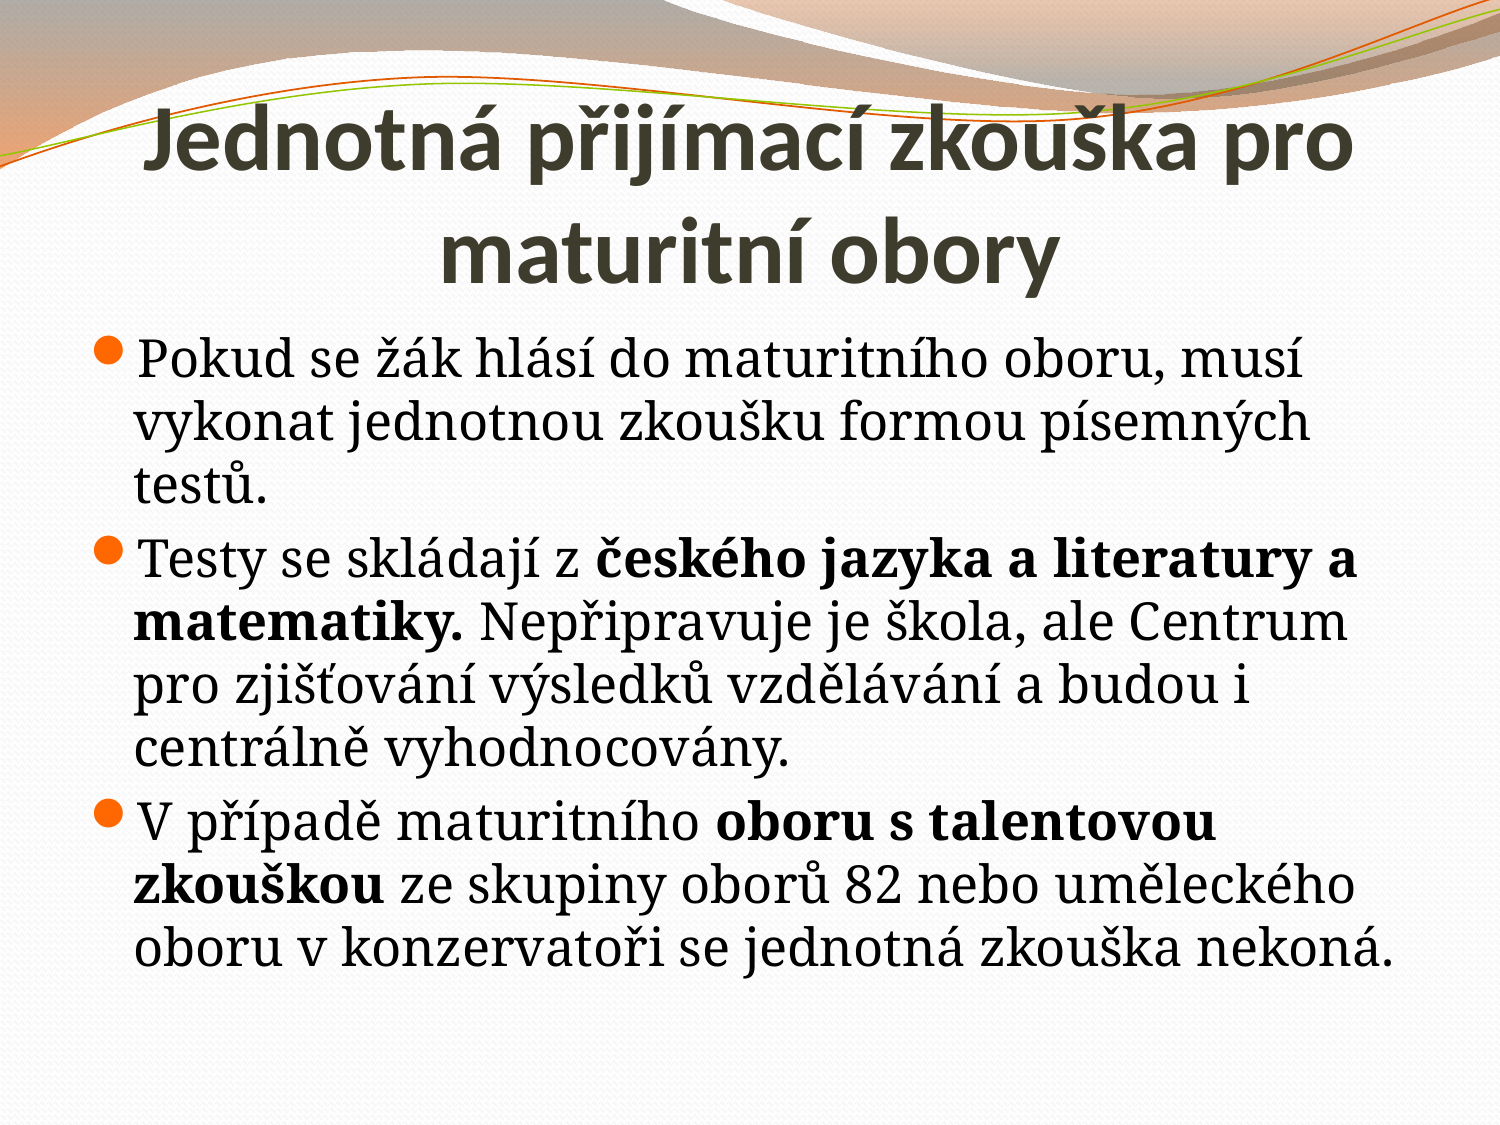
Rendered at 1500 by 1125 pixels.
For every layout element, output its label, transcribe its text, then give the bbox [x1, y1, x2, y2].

list Pokud se žák hlásí do maturitního oboru, musí vykonat jednotnou zkoušku formou písemných testů. Testy se skládají z českého jazyka a literatury a matematiky. Nepřipravuje je škola, ale Centrum pro zjišťování výsledků vzdělávání a budou i centrálně vyhodnocovány. V případě maturitního oboru s talentovou zkouškou ze skupiny oborů 82 nebo uměleckého oboru v konzervatoři se jednotná zkouška nekoná. [75, 317, 1425, 1038]
title Jednotná přijímací zkouška pro maturitní obory [75, 66, 1425, 303]
